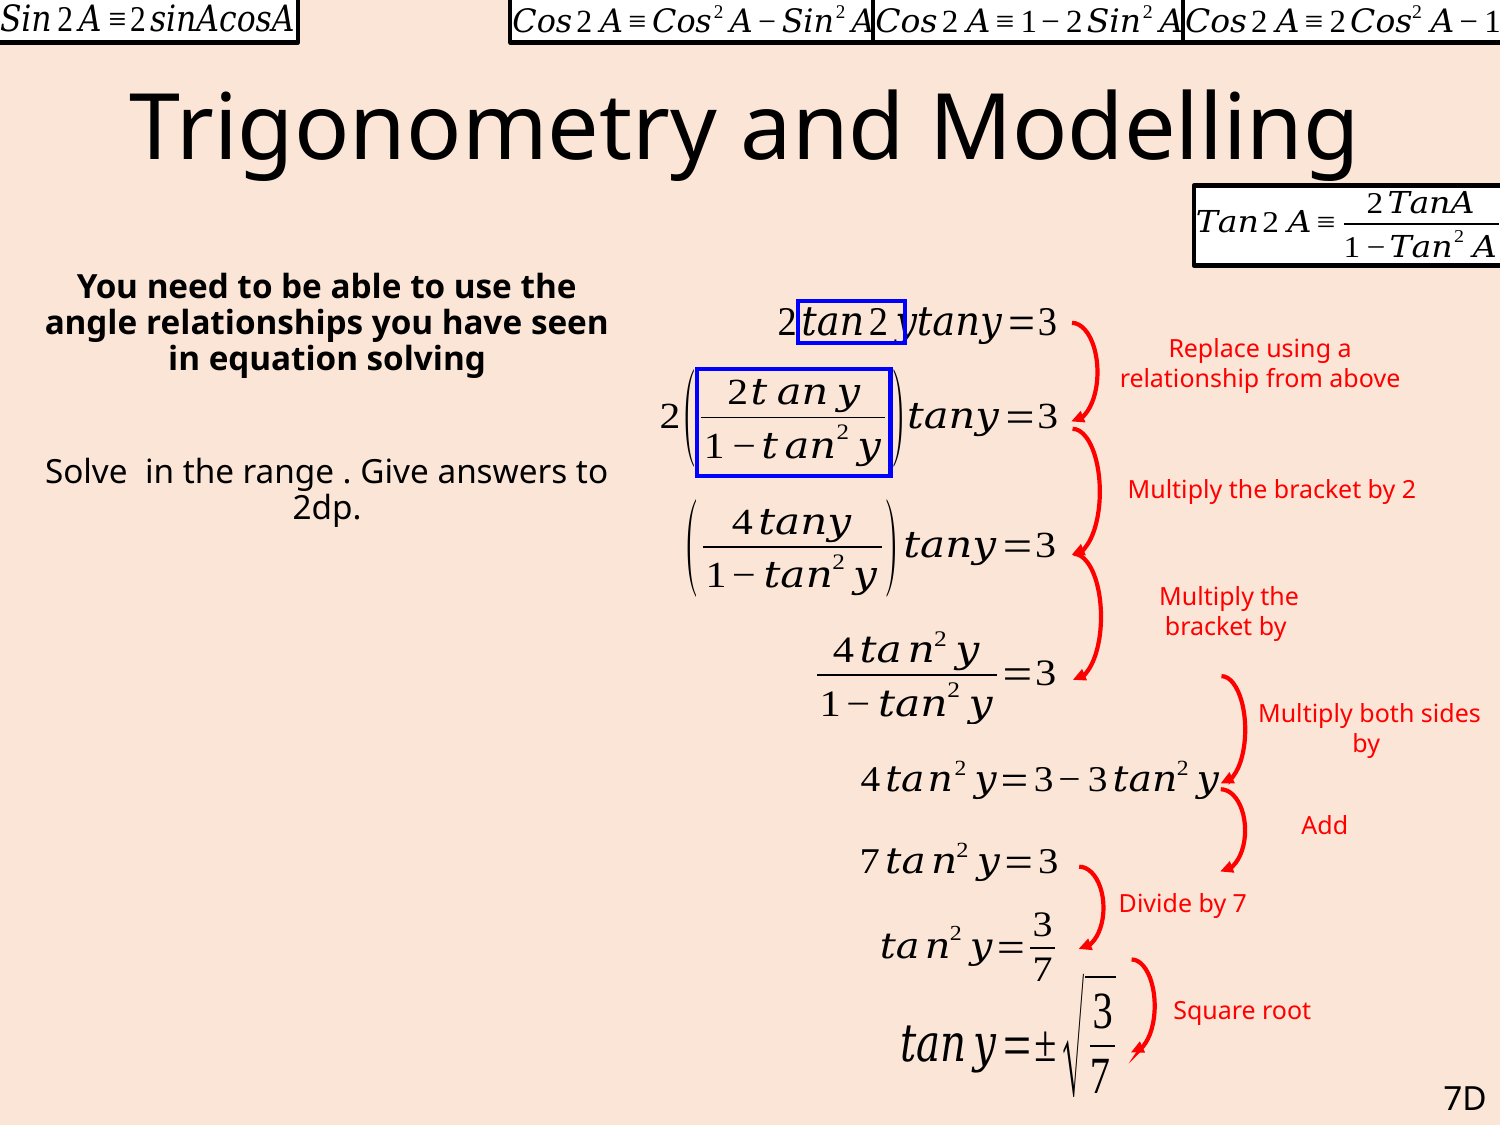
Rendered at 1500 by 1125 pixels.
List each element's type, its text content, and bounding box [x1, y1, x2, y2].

text_box [1073, 553, 1102, 681]
text_box [1131, 958, 1154, 1053]
text_box Multiply the bracket by 2 [1099, 466, 1446, 511]
text_box [696, 368, 891, 477]
text_box [1078, 866, 1102, 951]
text_box [1220, 788, 1246, 873]
text_box [1071, 428, 1100, 556]
text_box [1071, 322, 1094, 423]
text_box Divide by 7 [1087, 880, 1279, 925]
text_box Square root [1146, 987, 1339, 1033]
text_box [1220, 675, 1246, 784]
text_box 7D [1428, 1069, 1500, 1125]
text_box [797, 300, 906, 344]
title Trigonometry and Modelling [98, 21, 1393, 239]
text_box Replace using a relationship from above [1087, 325, 1434, 401]
